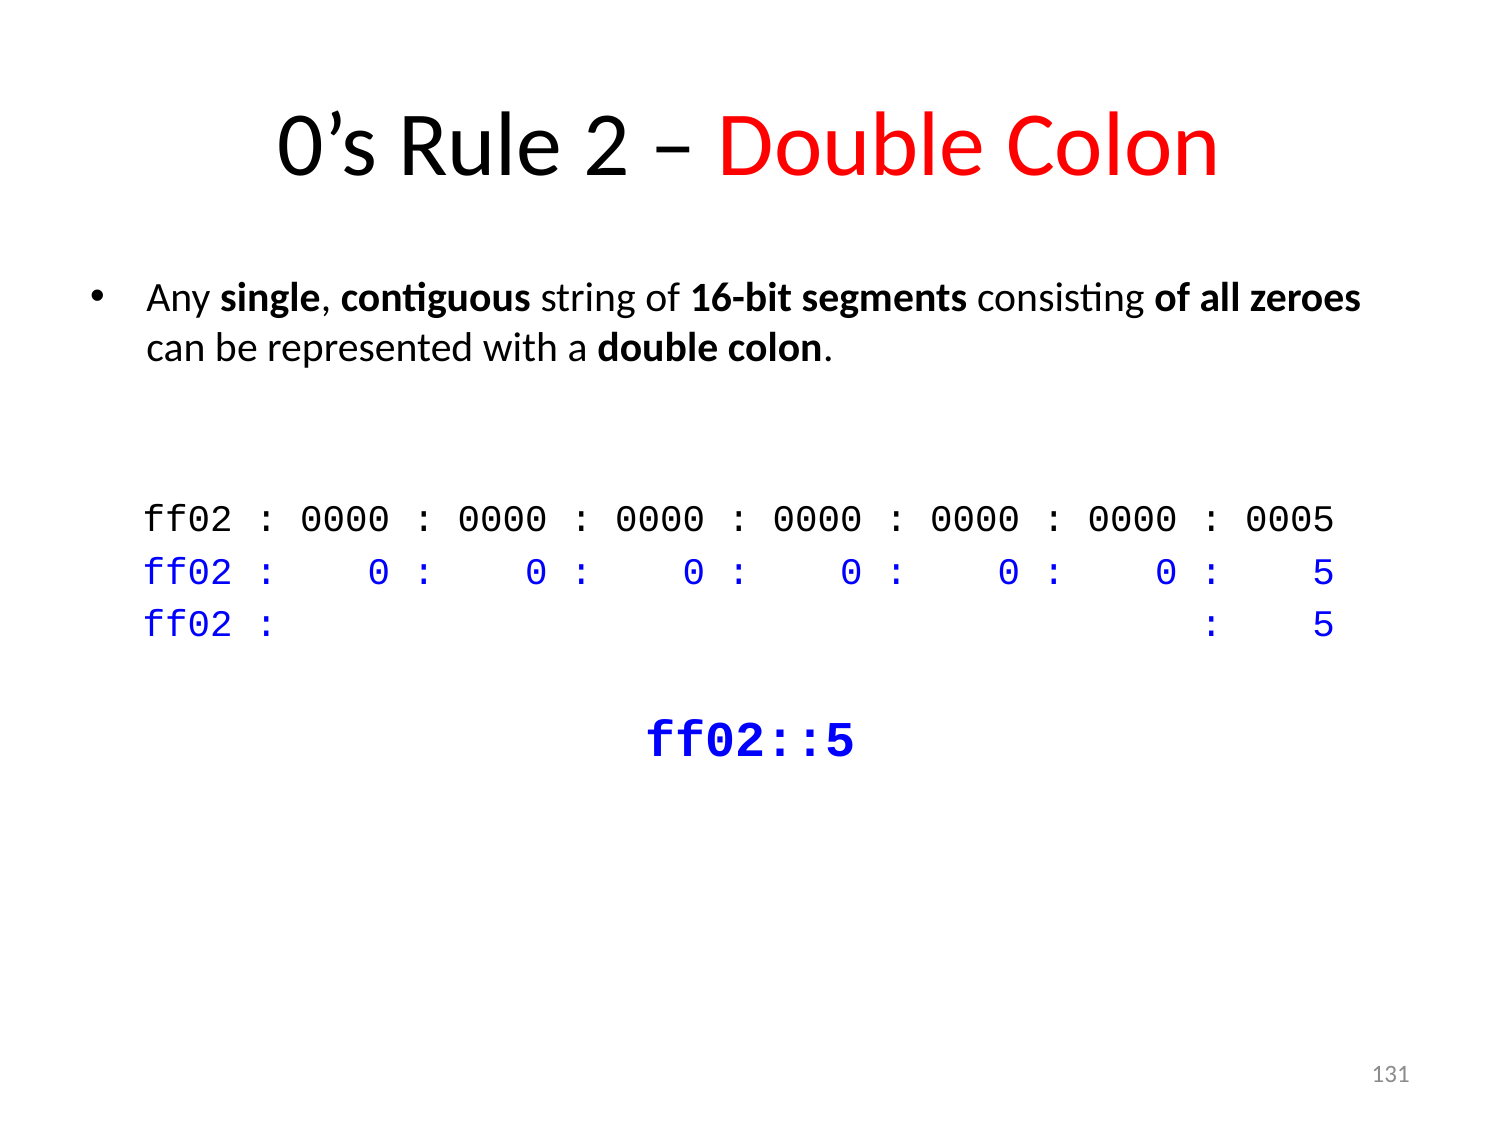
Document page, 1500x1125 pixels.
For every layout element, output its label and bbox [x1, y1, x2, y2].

slide_number [1074, 1042, 1425, 1103]
list [75, 262, 1425, 1005]
title [75, 45, 1425, 233]
